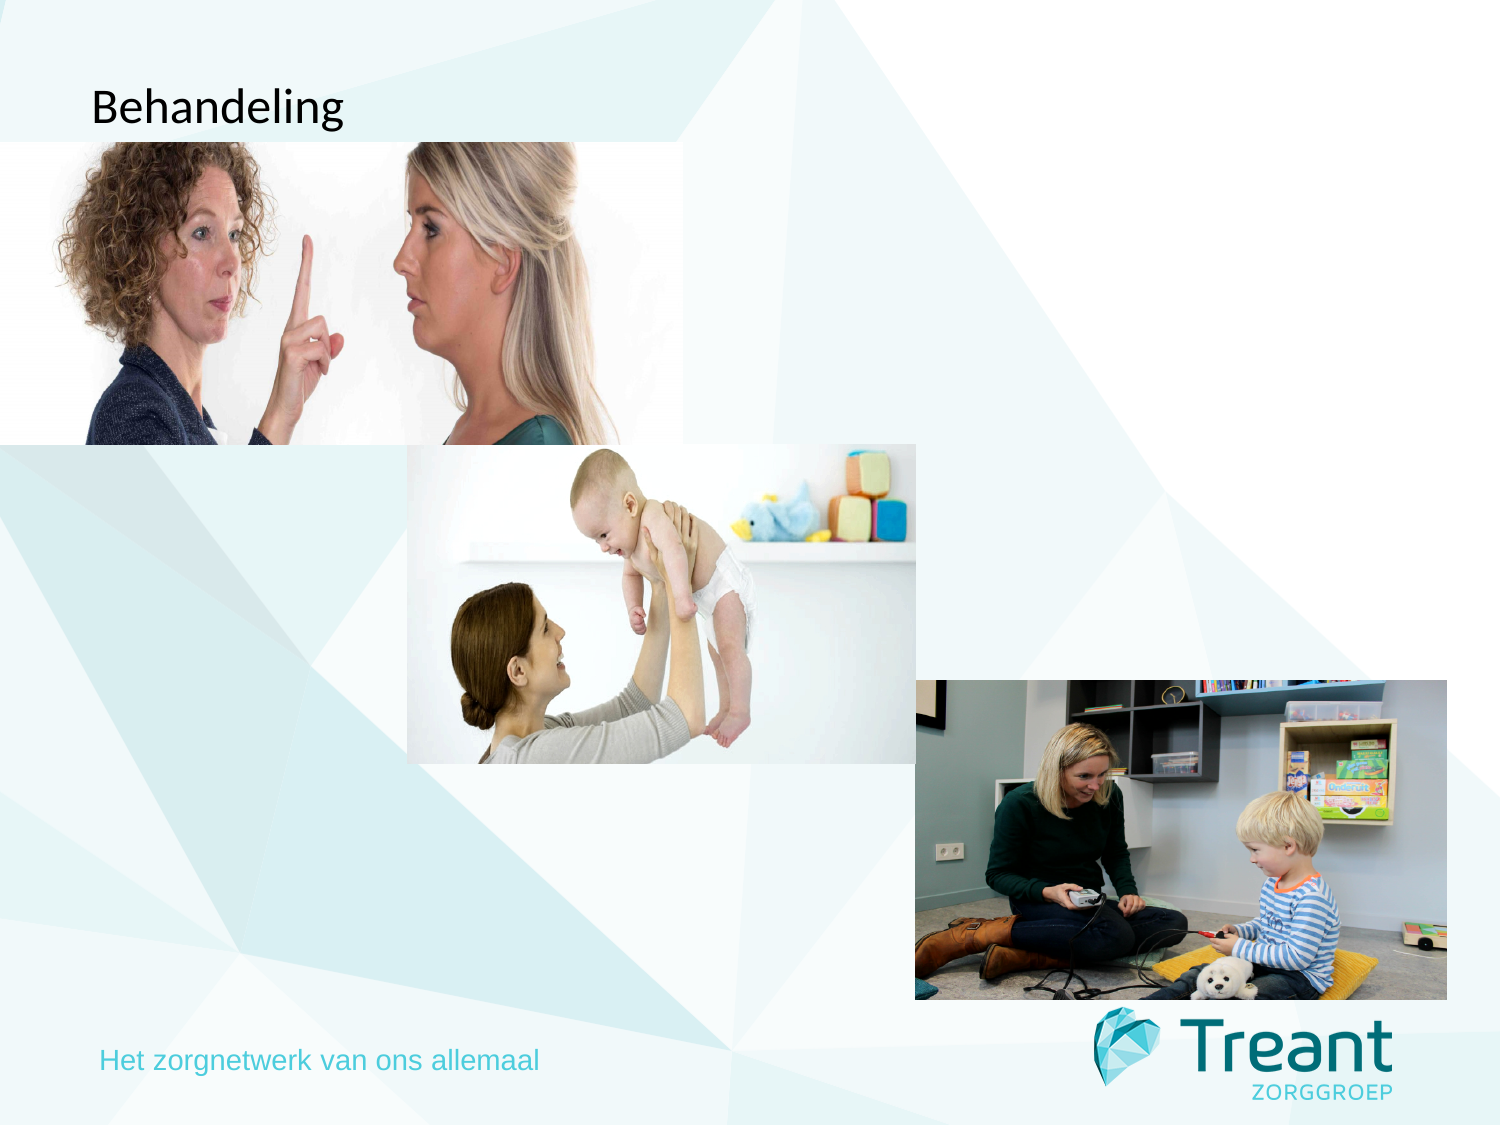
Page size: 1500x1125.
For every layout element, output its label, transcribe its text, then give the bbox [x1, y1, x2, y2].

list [915, 680, 1448, 1000]
text_box Behandeling [76, 66, 490, 140]
picture [0, 0, 1500, 1125]
